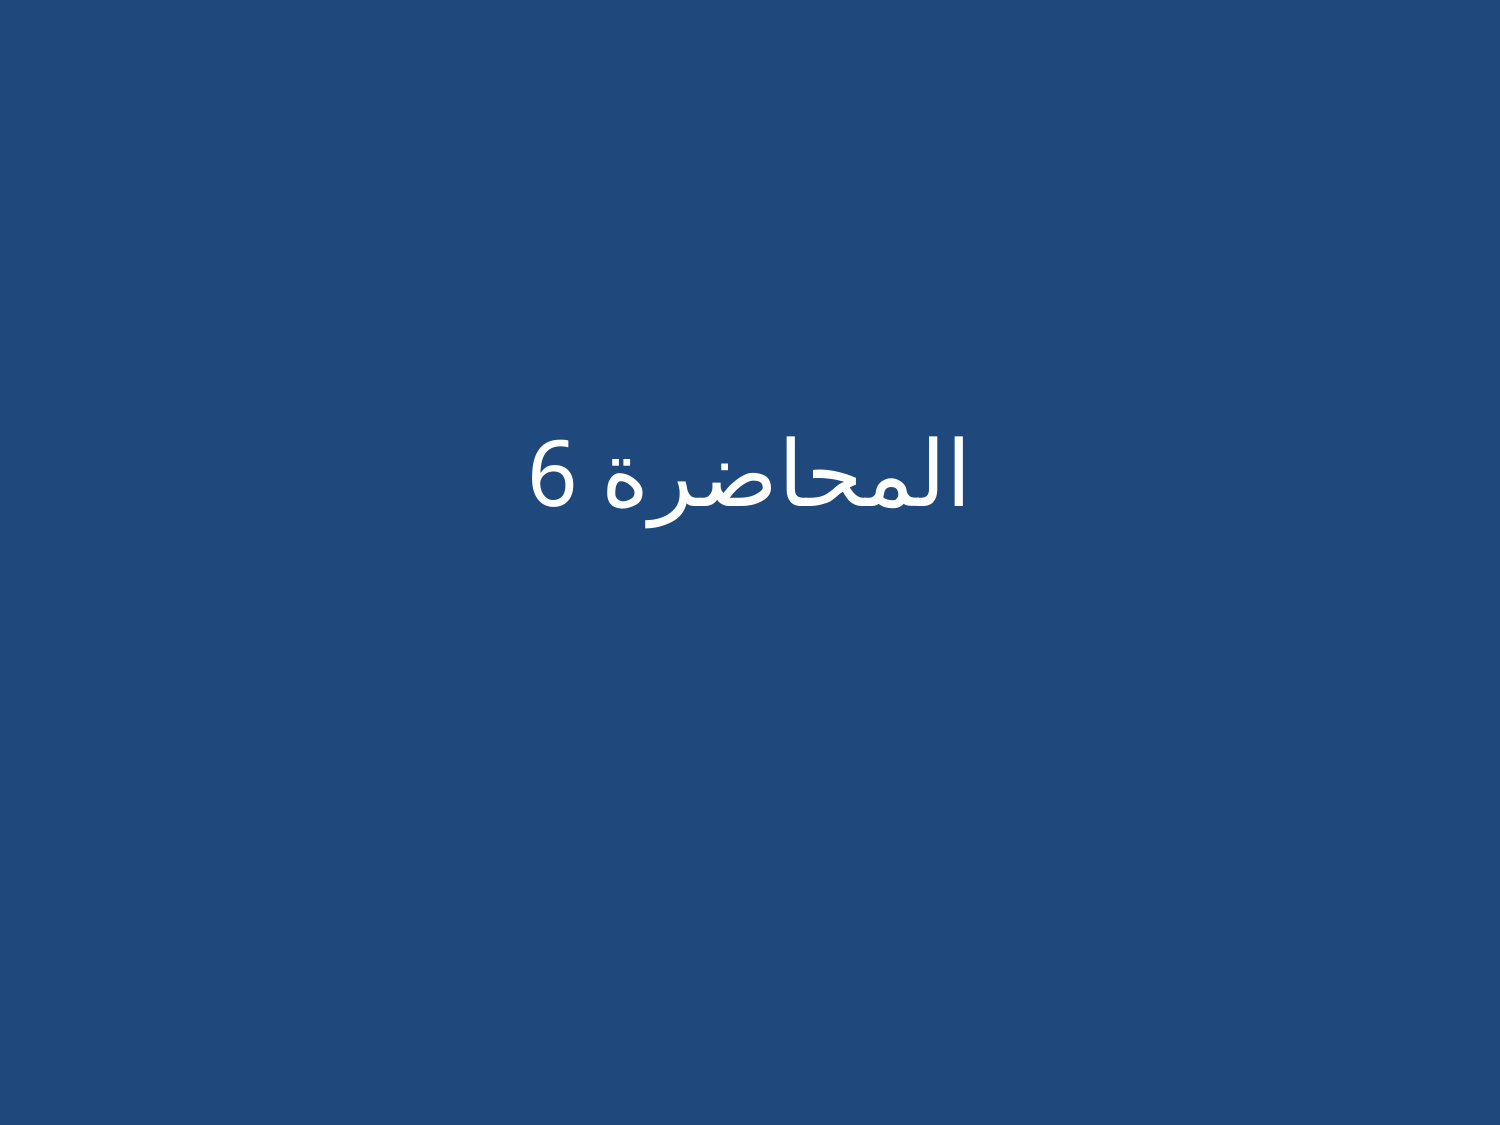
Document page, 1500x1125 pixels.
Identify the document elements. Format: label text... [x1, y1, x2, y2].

title المحاضرة 6 [112, 349, 1388, 591]
